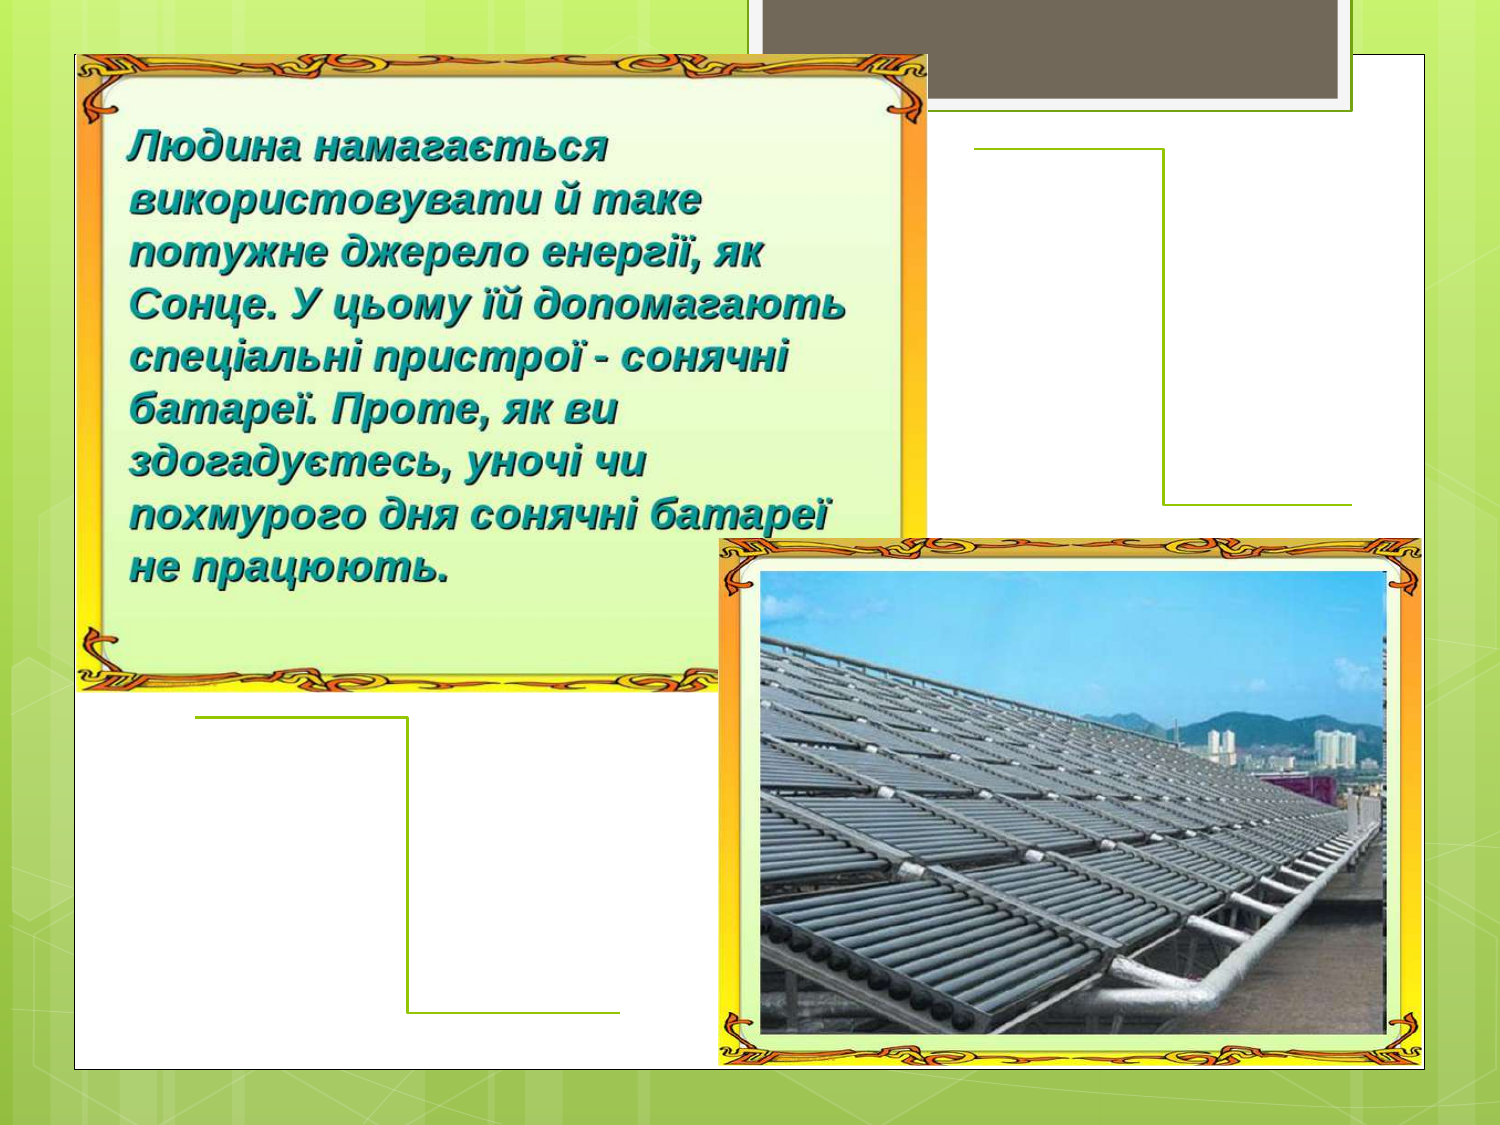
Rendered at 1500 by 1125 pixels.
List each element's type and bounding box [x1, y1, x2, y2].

list [76, 54, 929, 693]
list [718, 538, 1422, 1066]
text_box [194, 717, 621, 1014]
text_box [974, 148, 1353, 506]
